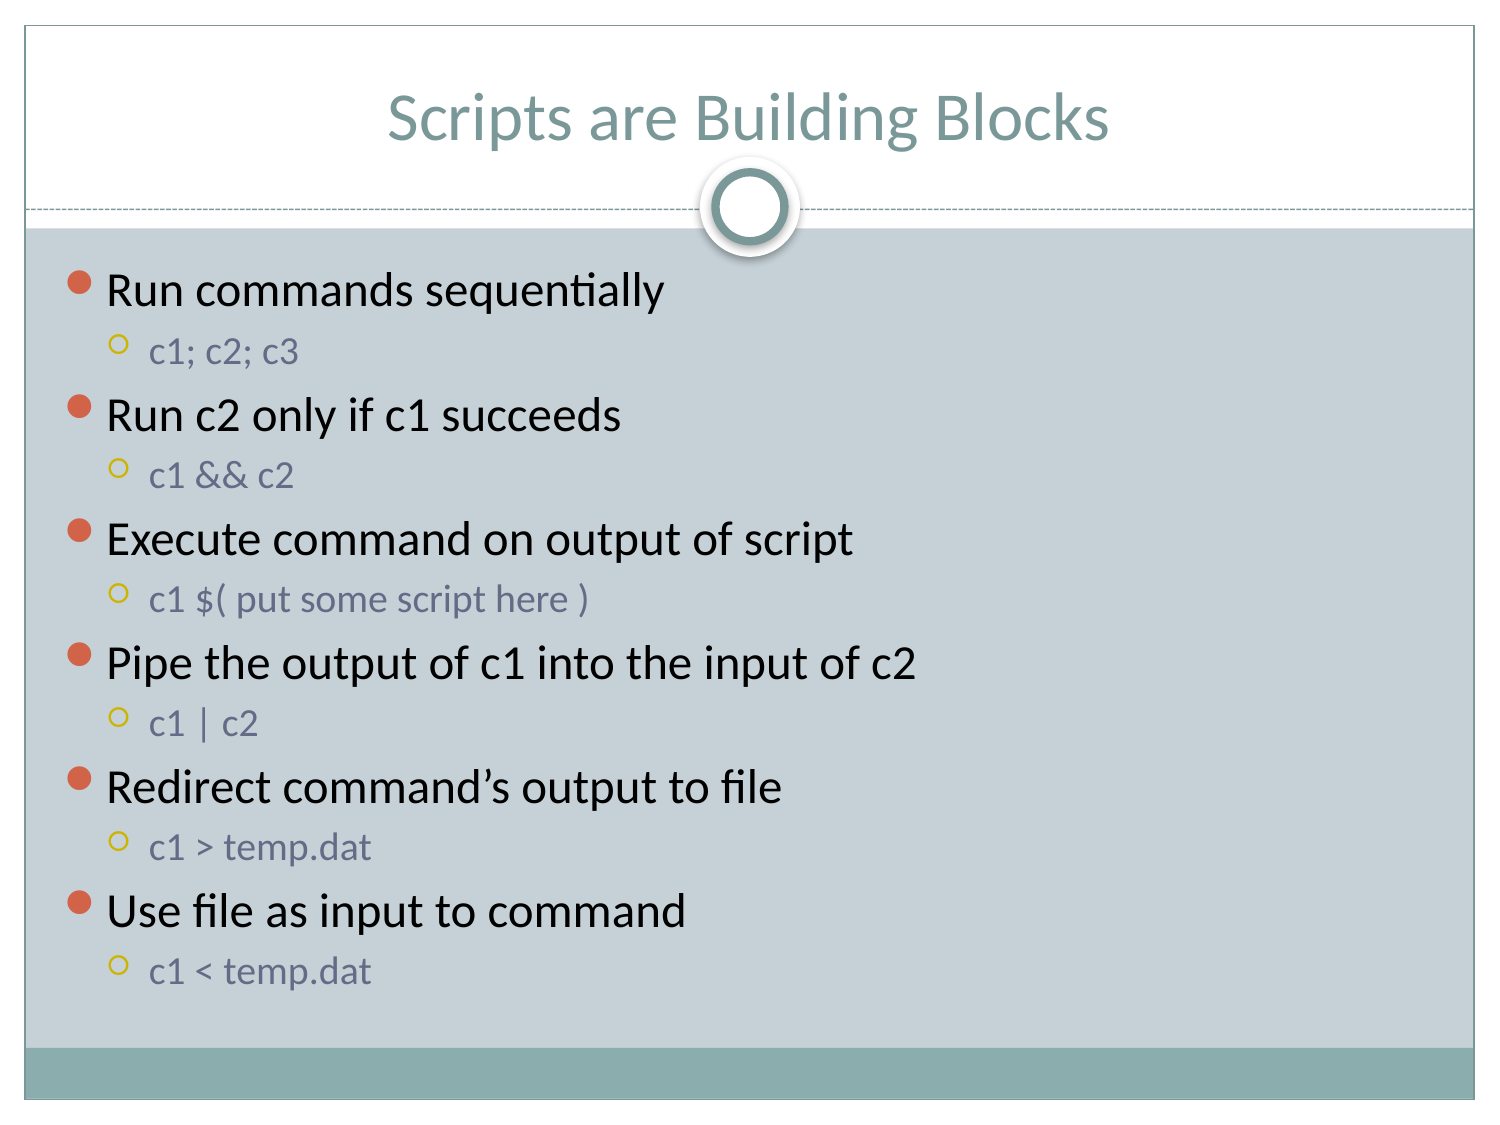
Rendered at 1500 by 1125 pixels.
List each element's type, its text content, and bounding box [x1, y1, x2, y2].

list Run commands sequentially c1; c2; c3 Run c2 only if c1 succeeds c1 && c2 Execute command on output of script c1 $( put some script here ) Pipe the output of c1 into the input of c2 c1 | c2 Redirect command’s output to file c1 > temp.dat Use file as input to command c1 < temp.dat [49, 250, 1445, 1001]
title Scripts are Building Blocks [49, 37, 1450, 162]
